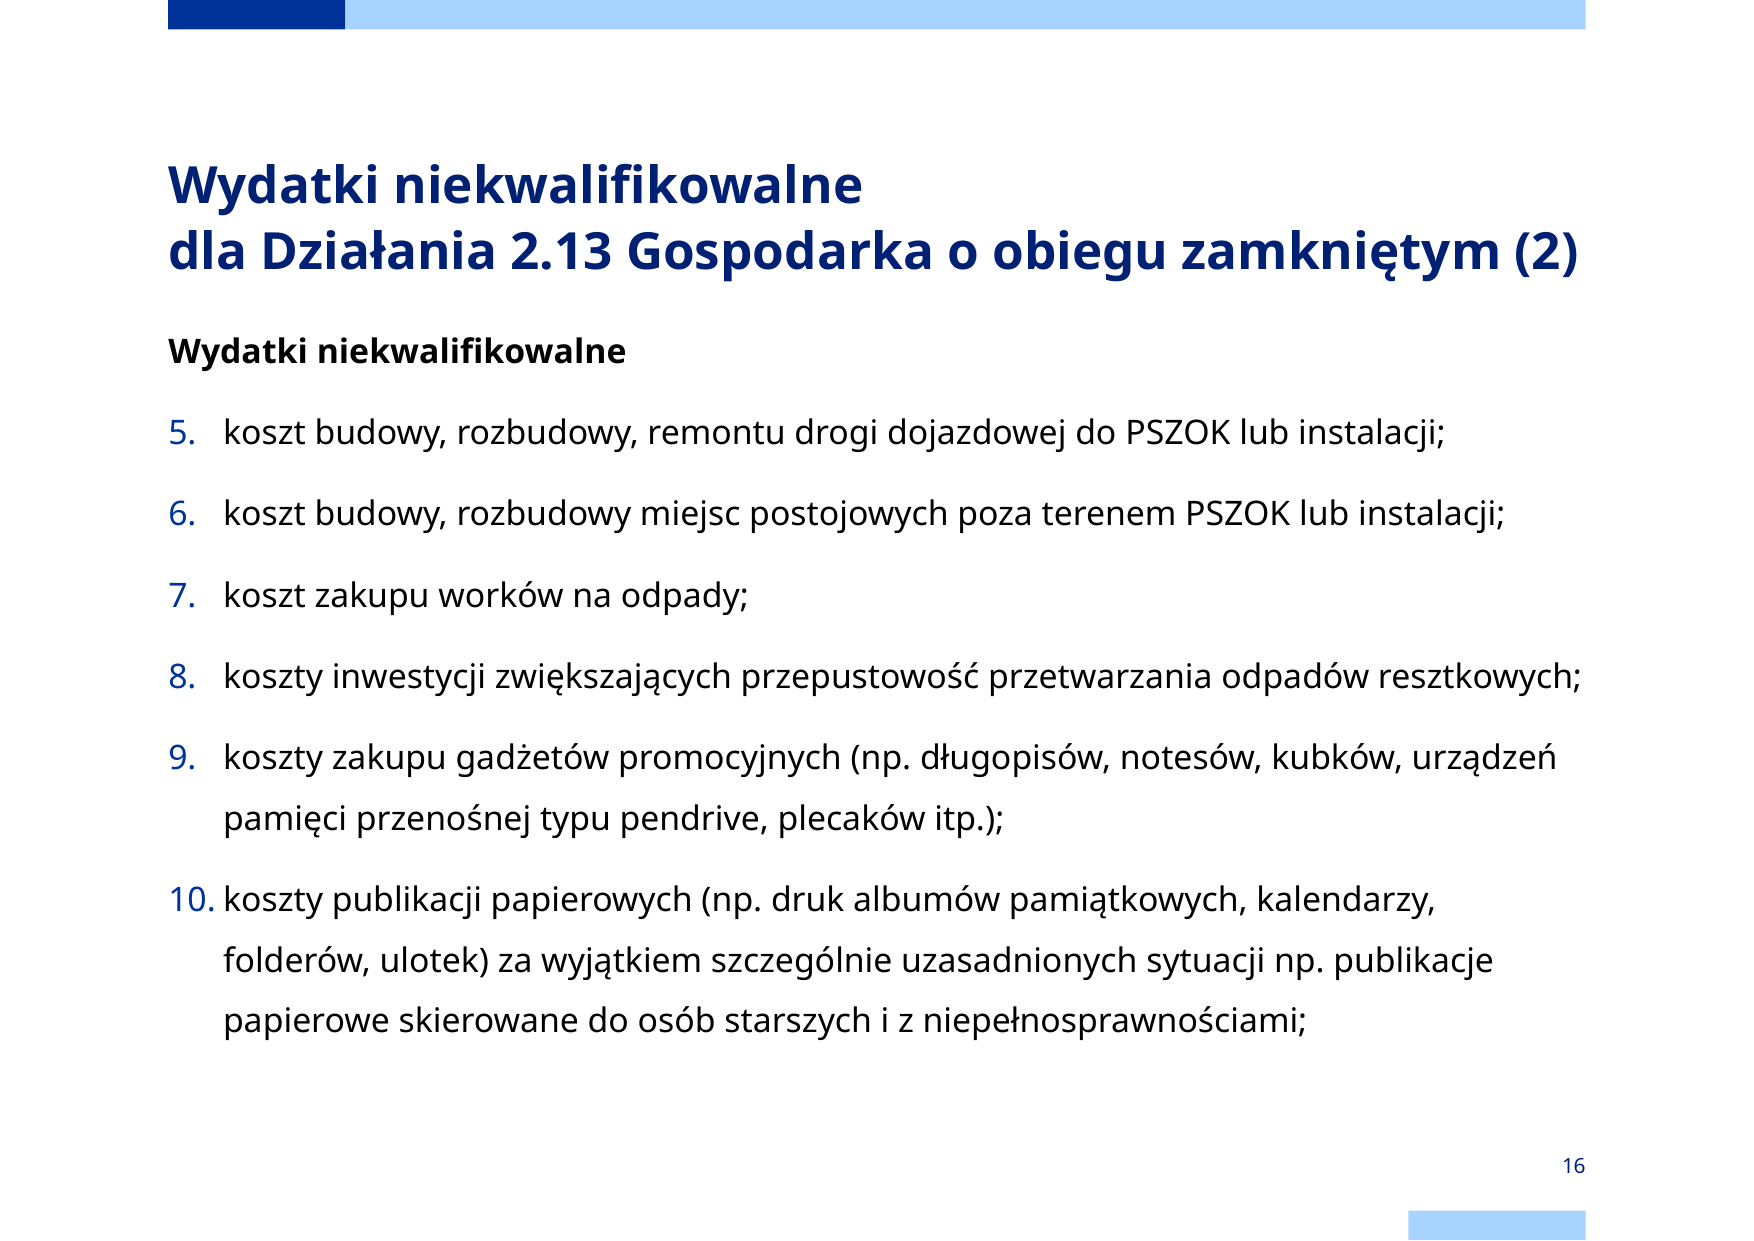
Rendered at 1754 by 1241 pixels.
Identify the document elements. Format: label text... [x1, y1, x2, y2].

list Wydatki niekwalifikowalne koszt budowy, rozbudowy, remontu drogi dojazdowej do PSZOK lub instalacji; koszt budowy, rozbudowy miejsc postojowych poza terenem PSZOK lub instalacji; koszt zakupu worków na odpady; koszty inwestycji zwiększających przepustowość przetwarzania odpadów resztkowych; koszty zakupu gadżetów promocyjnych (np. długopisów, notesów, kubków, urządzeń pamięci przenośnej typu pendrive, plecaków itp.); koszty publikacji papierowych (np. druk albumów pamiątkowych, kalendarzy, folderów, ulotek) za wyjątkiem szczególnie uzasadnionych sytuacji np. publikacje papierowe skierowane do osób starszych i z niepełnosprawnościami; [168, 324, 1586, 1093]
slide_number 16 [1408, 1151, 1586, 1182]
title Wydatki niekwalifikowalne dla Działania 2.13 Gospodarka o obiegu zamkniętym (2) [168, 147, 1586, 324]
